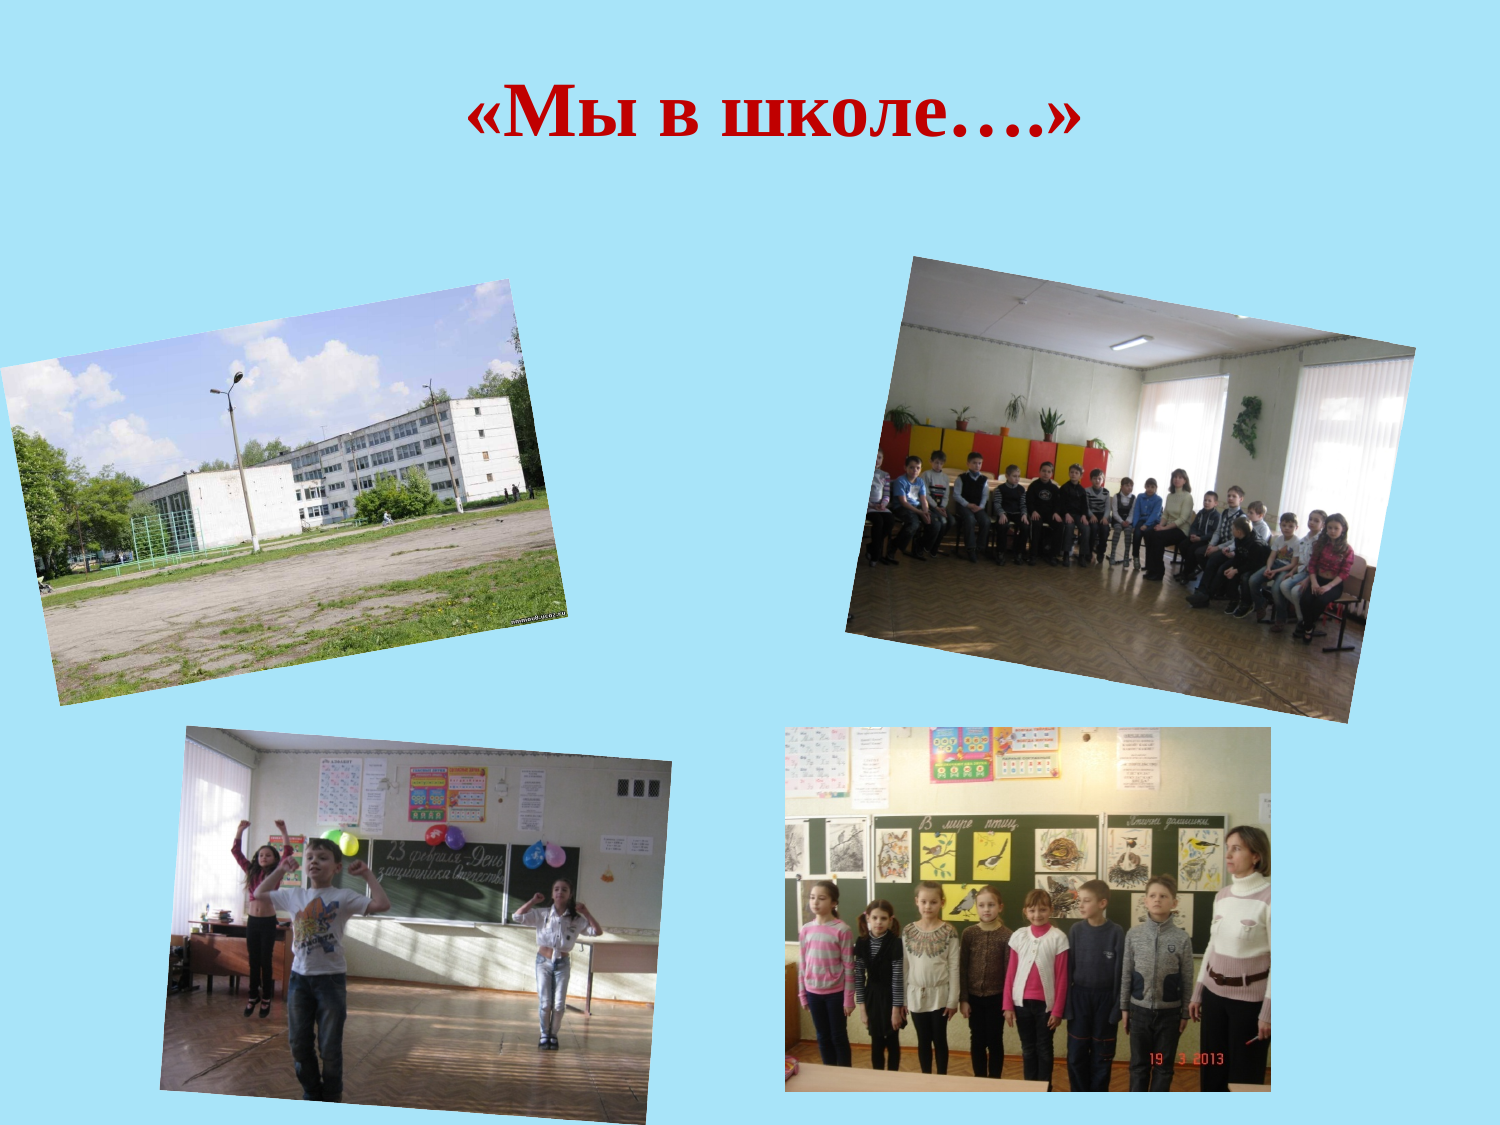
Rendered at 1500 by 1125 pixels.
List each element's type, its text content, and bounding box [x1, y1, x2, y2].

picture [160, 726, 672, 1125]
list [785, 727, 1271, 1092]
title «Мы в школе….» [100, 0, 1451, 160]
picture [1, 279, 568, 706]
picture [846, 257, 1416, 723]
